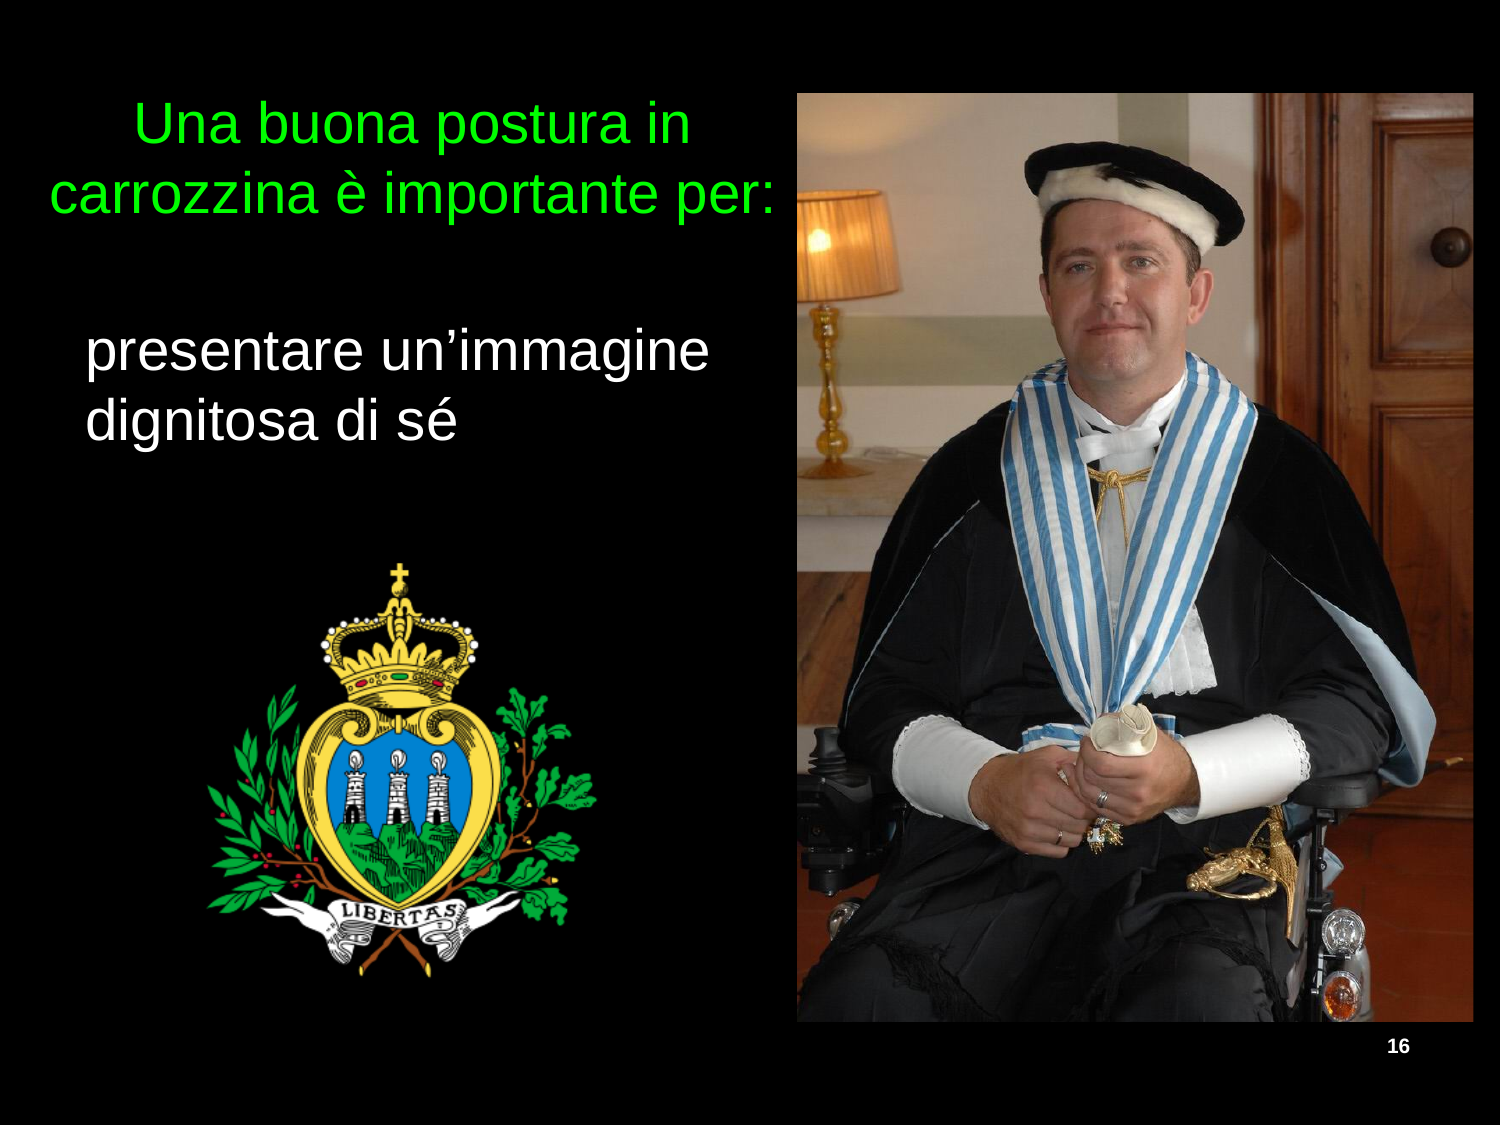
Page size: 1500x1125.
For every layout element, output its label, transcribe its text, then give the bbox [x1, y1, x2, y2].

picture [204, 562, 598, 980]
title Una buona postura in carrozzina è importante per: [17, 42, 810, 268]
list presentare un’immagine dignitosa di sé [70, 304, 762, 577]
slide_number 16 [1074, 1030, 1426, 1101]
picture [796, 93, 1474, 1022]
